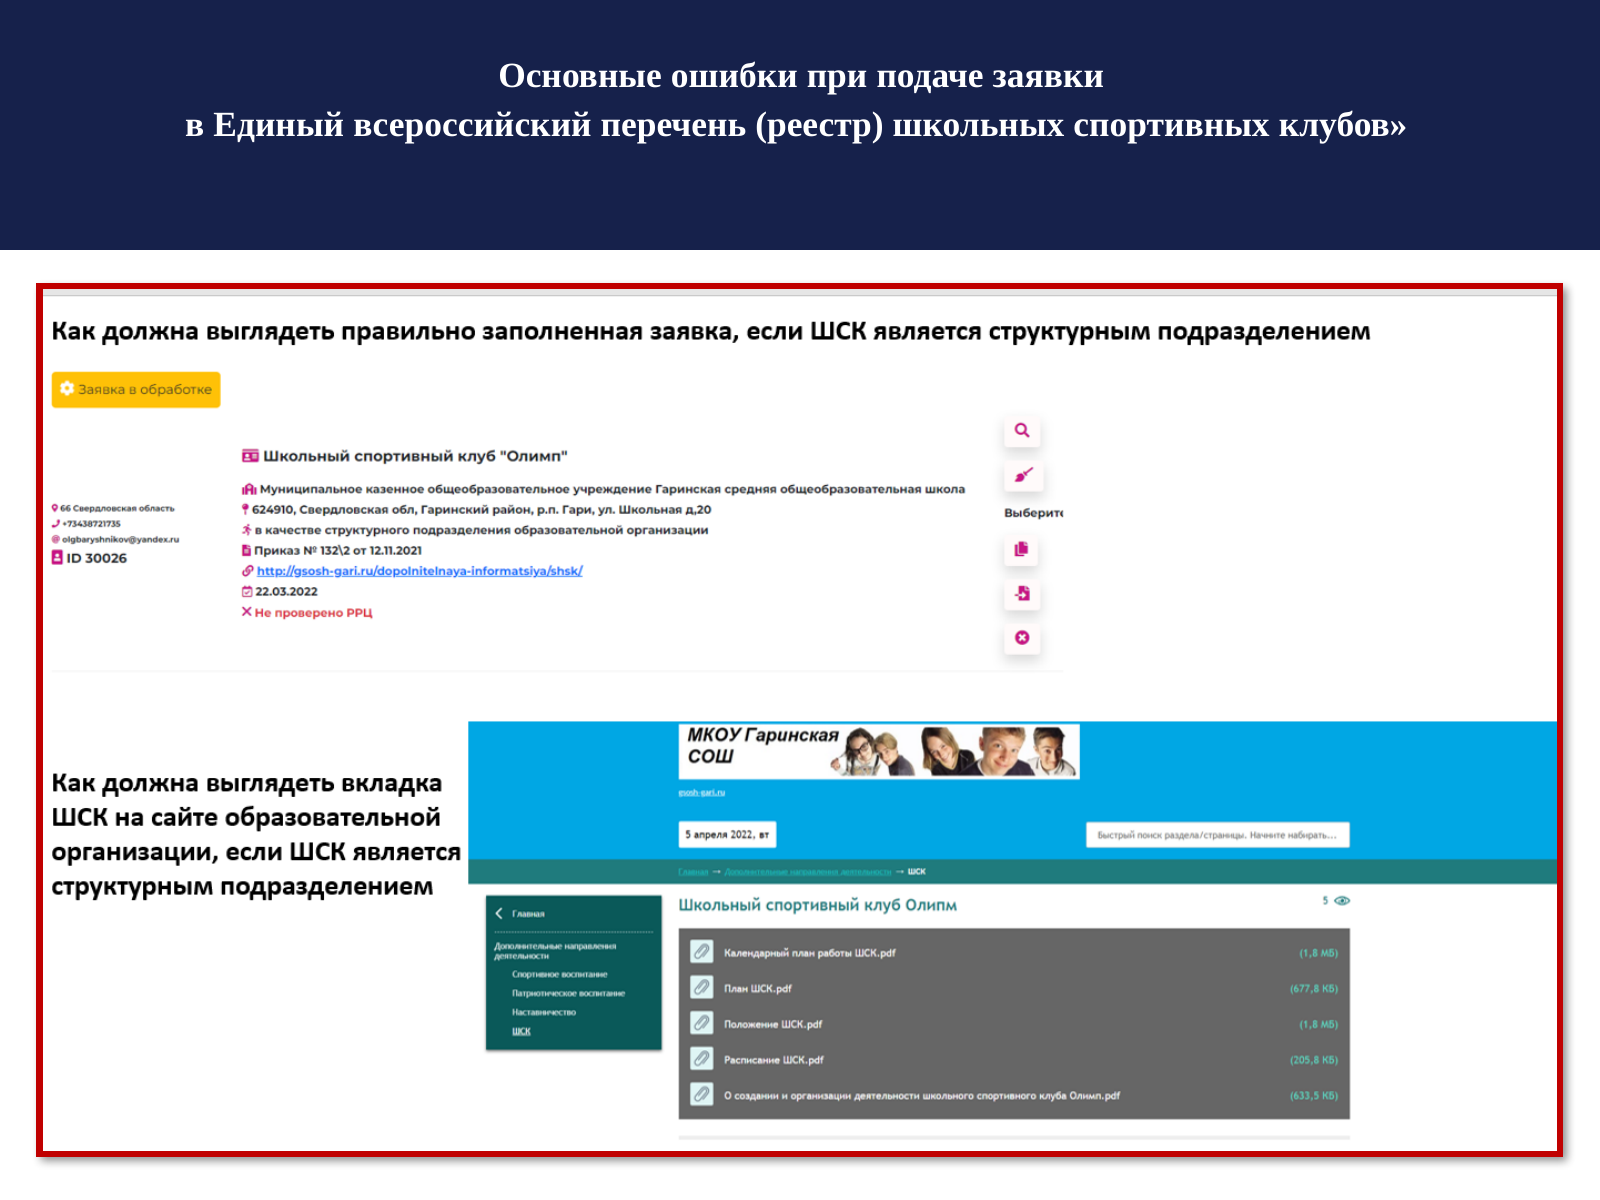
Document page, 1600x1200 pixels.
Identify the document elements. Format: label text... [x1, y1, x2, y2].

text_box [0, 0, 1600, 250]
picture [679, 724, 1079, 780]
picture [42, 289, 1558, 1151]
picture [1086, 822, 1350, 848]
text_box Основные ошибки при подаче заявки в Единый всероссийский перечень (реестр) школьных спортивных клубов» [136, 37, 1467, 152]
picture [679, 790, 724, 796]
picture [679, 821, 776, 848]
